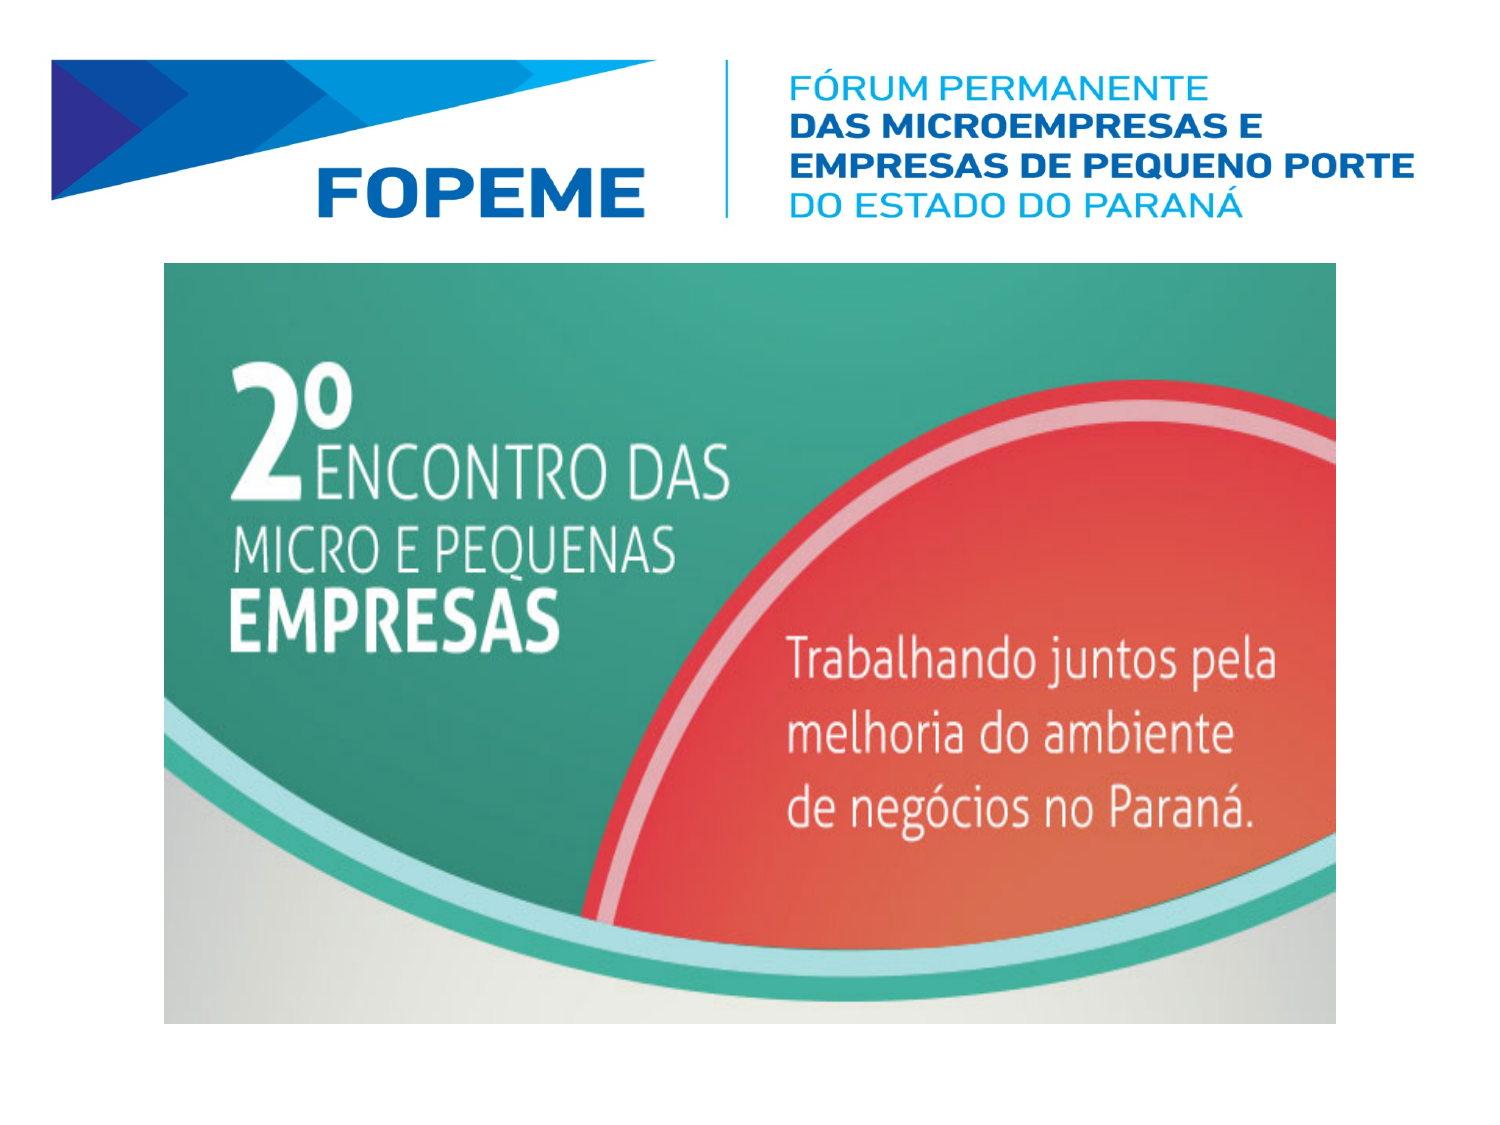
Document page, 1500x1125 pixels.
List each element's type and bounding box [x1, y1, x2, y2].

picture [163, 262, 1337, 1024]
picture [29, 42, 1436, 236]
